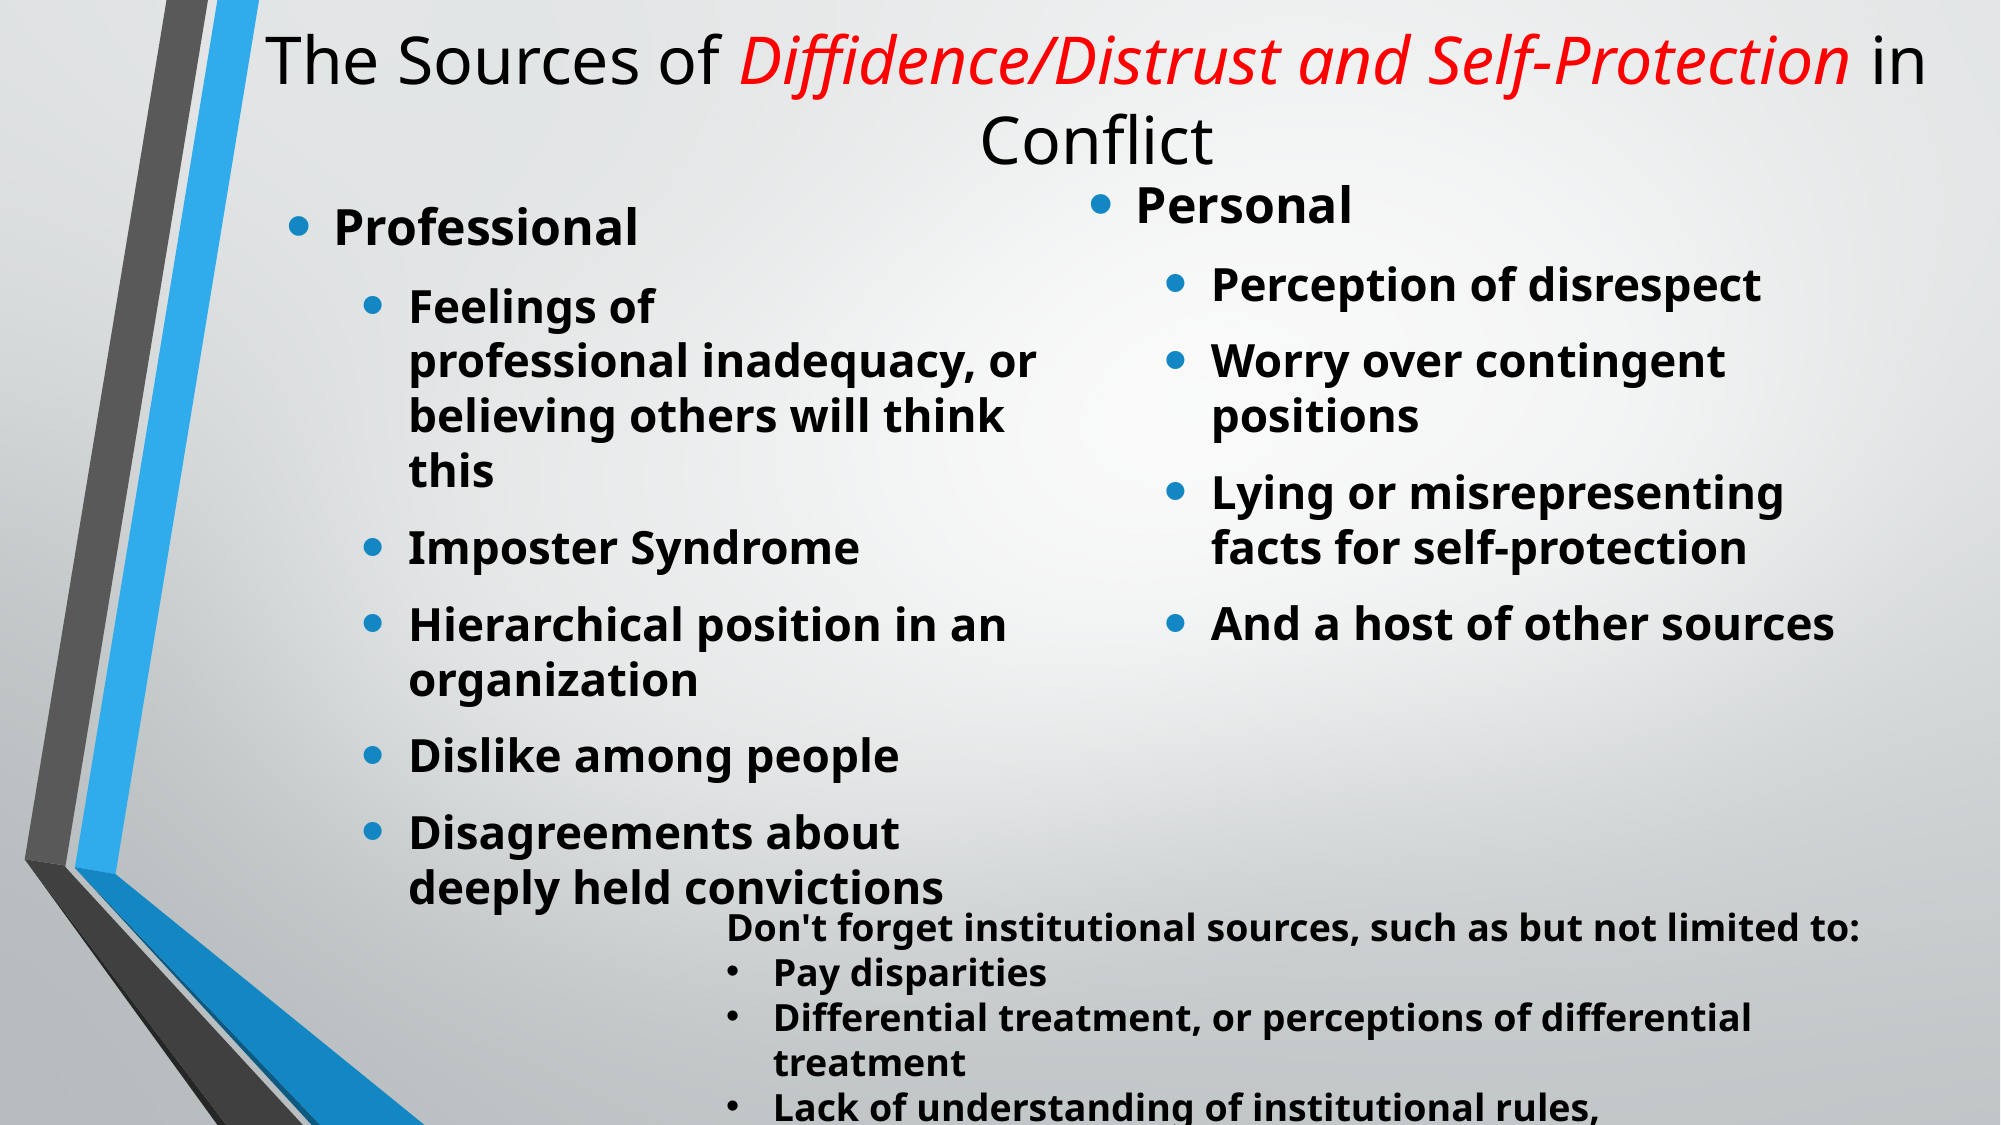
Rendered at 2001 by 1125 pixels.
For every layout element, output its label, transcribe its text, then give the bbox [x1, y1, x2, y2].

text_box Don't forget institutional sources, such as but not limited to: Pay disparities Differential treatment, or perceptions of differential treatment Lack of understanding of institutional rules, policies, regulations [711, 895, 1971, 1125]
title The Sources of Diffidence/Distrust and Self-Protection in Conflict [243, 11, 1951, 185]
list Personal Perception of disrespect Worry over contingent positions Lying or misrepresenting facts for self-protection And a host of other sources [1074, 158, 1877, 847]
list Professional Feelings of professional inadequacy, or believing others will think this Imposter Syndrome Hierarchical position in an organization Dislike among people Disagreements about deeply held convictions [271, 188, 1075, 971]
